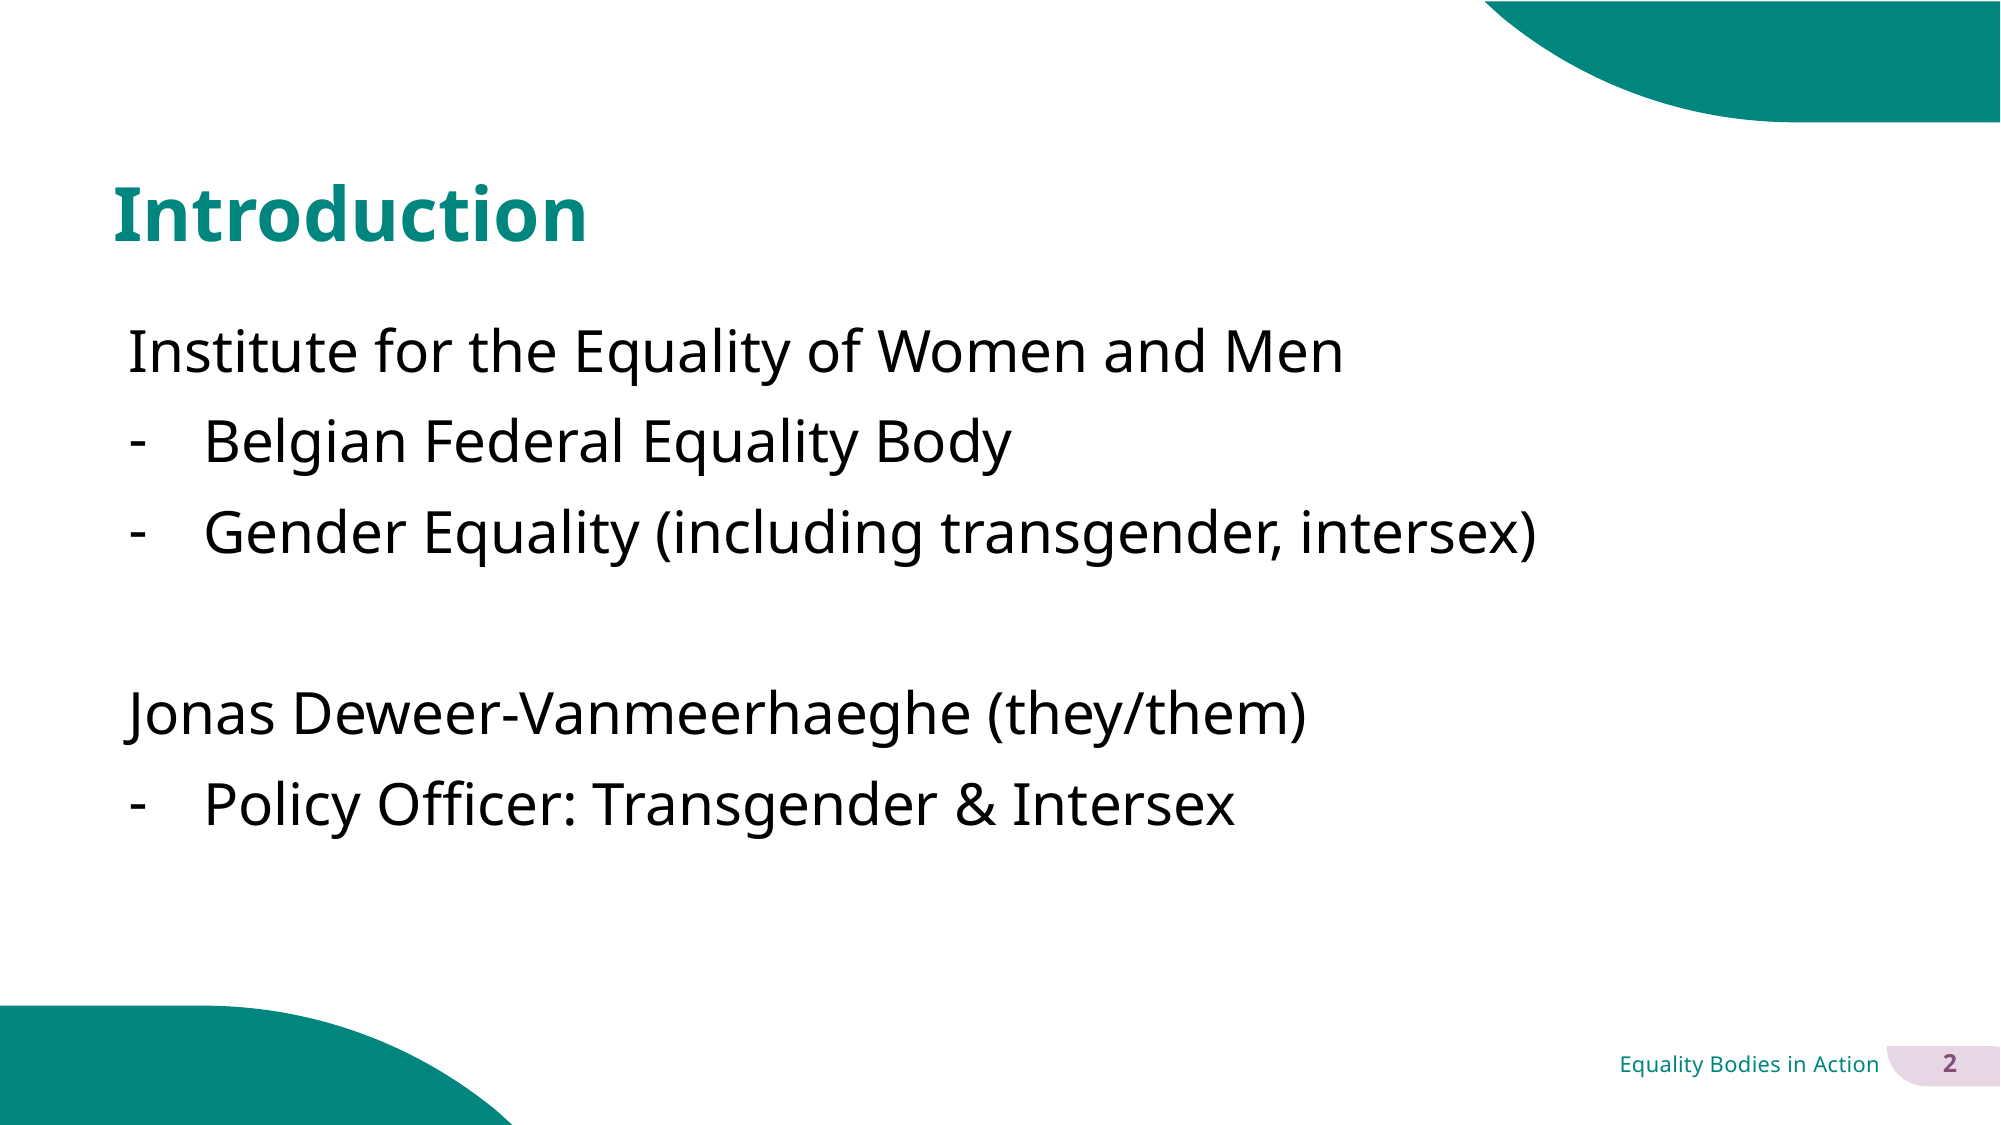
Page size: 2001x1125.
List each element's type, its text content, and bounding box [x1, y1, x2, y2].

title Introduction [113, 175, 1887, 258]
list Institute for the Equality of Women and Men Belgian Federal Equality Body Gender Equality (including transgender, intersex) Jonas Deweer-Vanmeerhaeghe (they/them) Policy Officer: Transgender & Intersex [113, 297, 1887, 1006]
footer Equality Bodies in Action [999, 1044, 1887, 1086]
slide_number 2 [1899, 1044, 2000, 1085]
